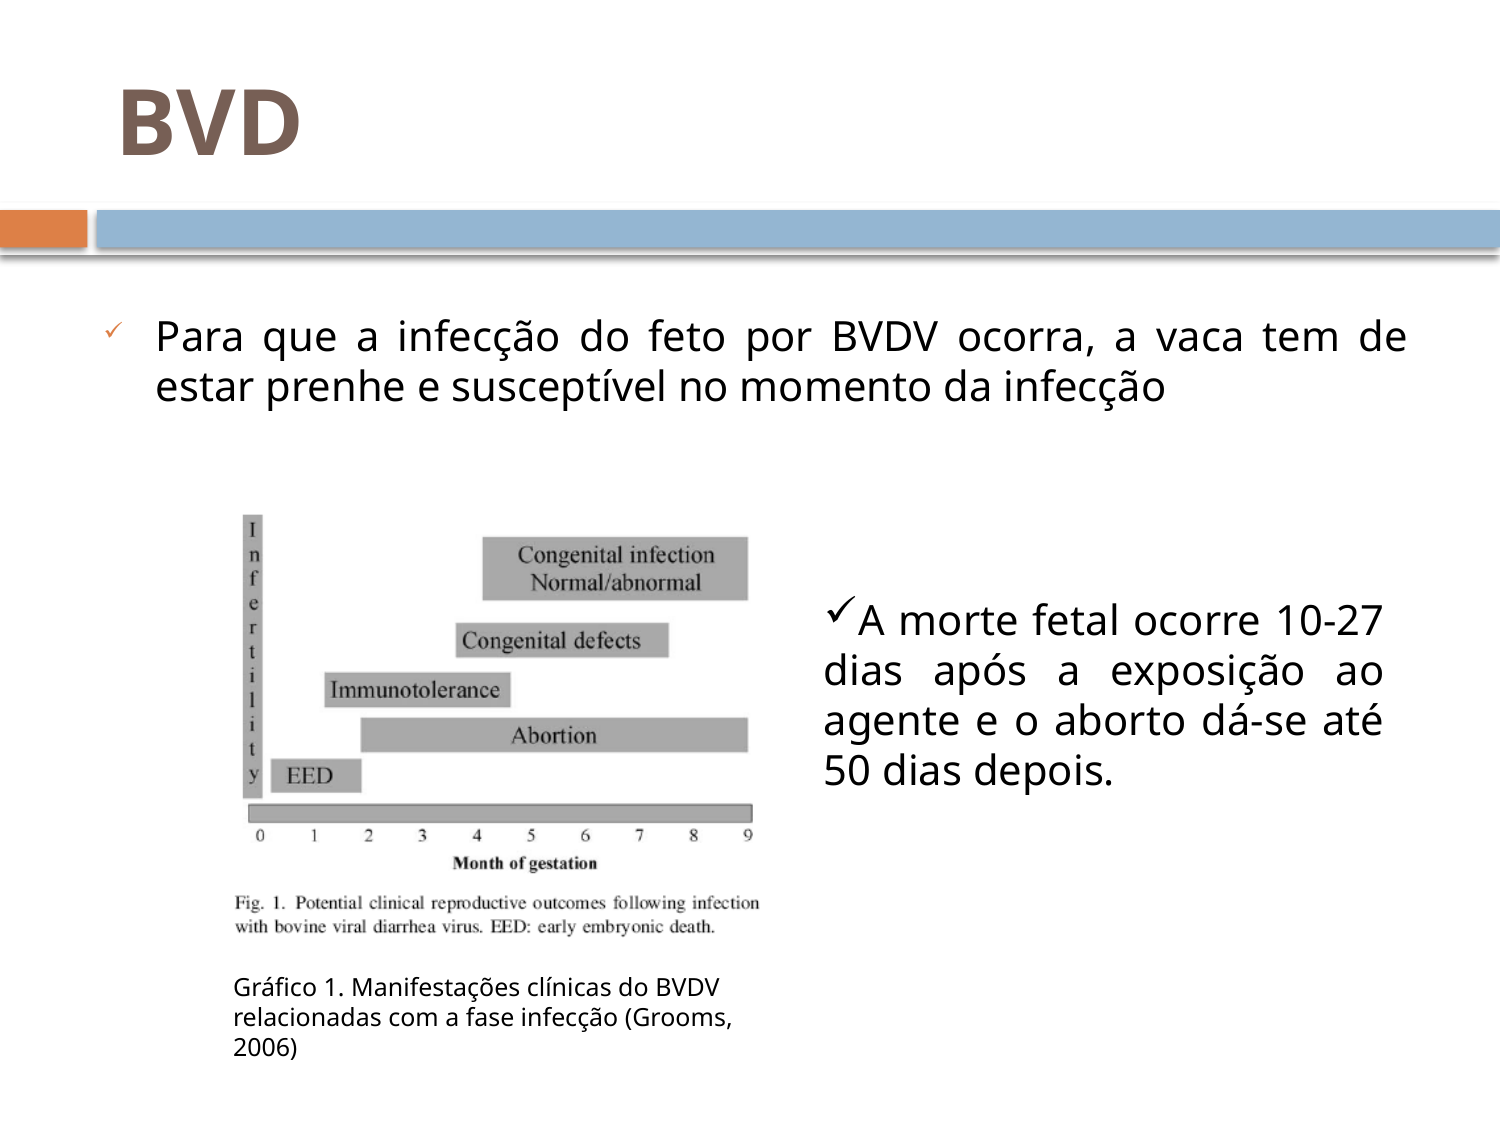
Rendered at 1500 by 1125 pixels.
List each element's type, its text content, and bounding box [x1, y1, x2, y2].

title BVD [100, 37, 1438, 200]
list Para que a infecção do feto por BVDV ocorra, a vaca tem de estar prenhe e susceptível no momento da infecção [88, 302, 1424, 1047]
text_box A morte fetal ocorre 10-27 dias após a exposição ao agente e o aborto dá-se até 50 dias depois. [809, 586, 1400, 801]
picture [218, 503, 774, 955]
text_box Gráfico 1. Manifestações clínicas do BVDV relacionadas com a fase infecção (Grooms, 2006) [218, 965, 762, 1069]
